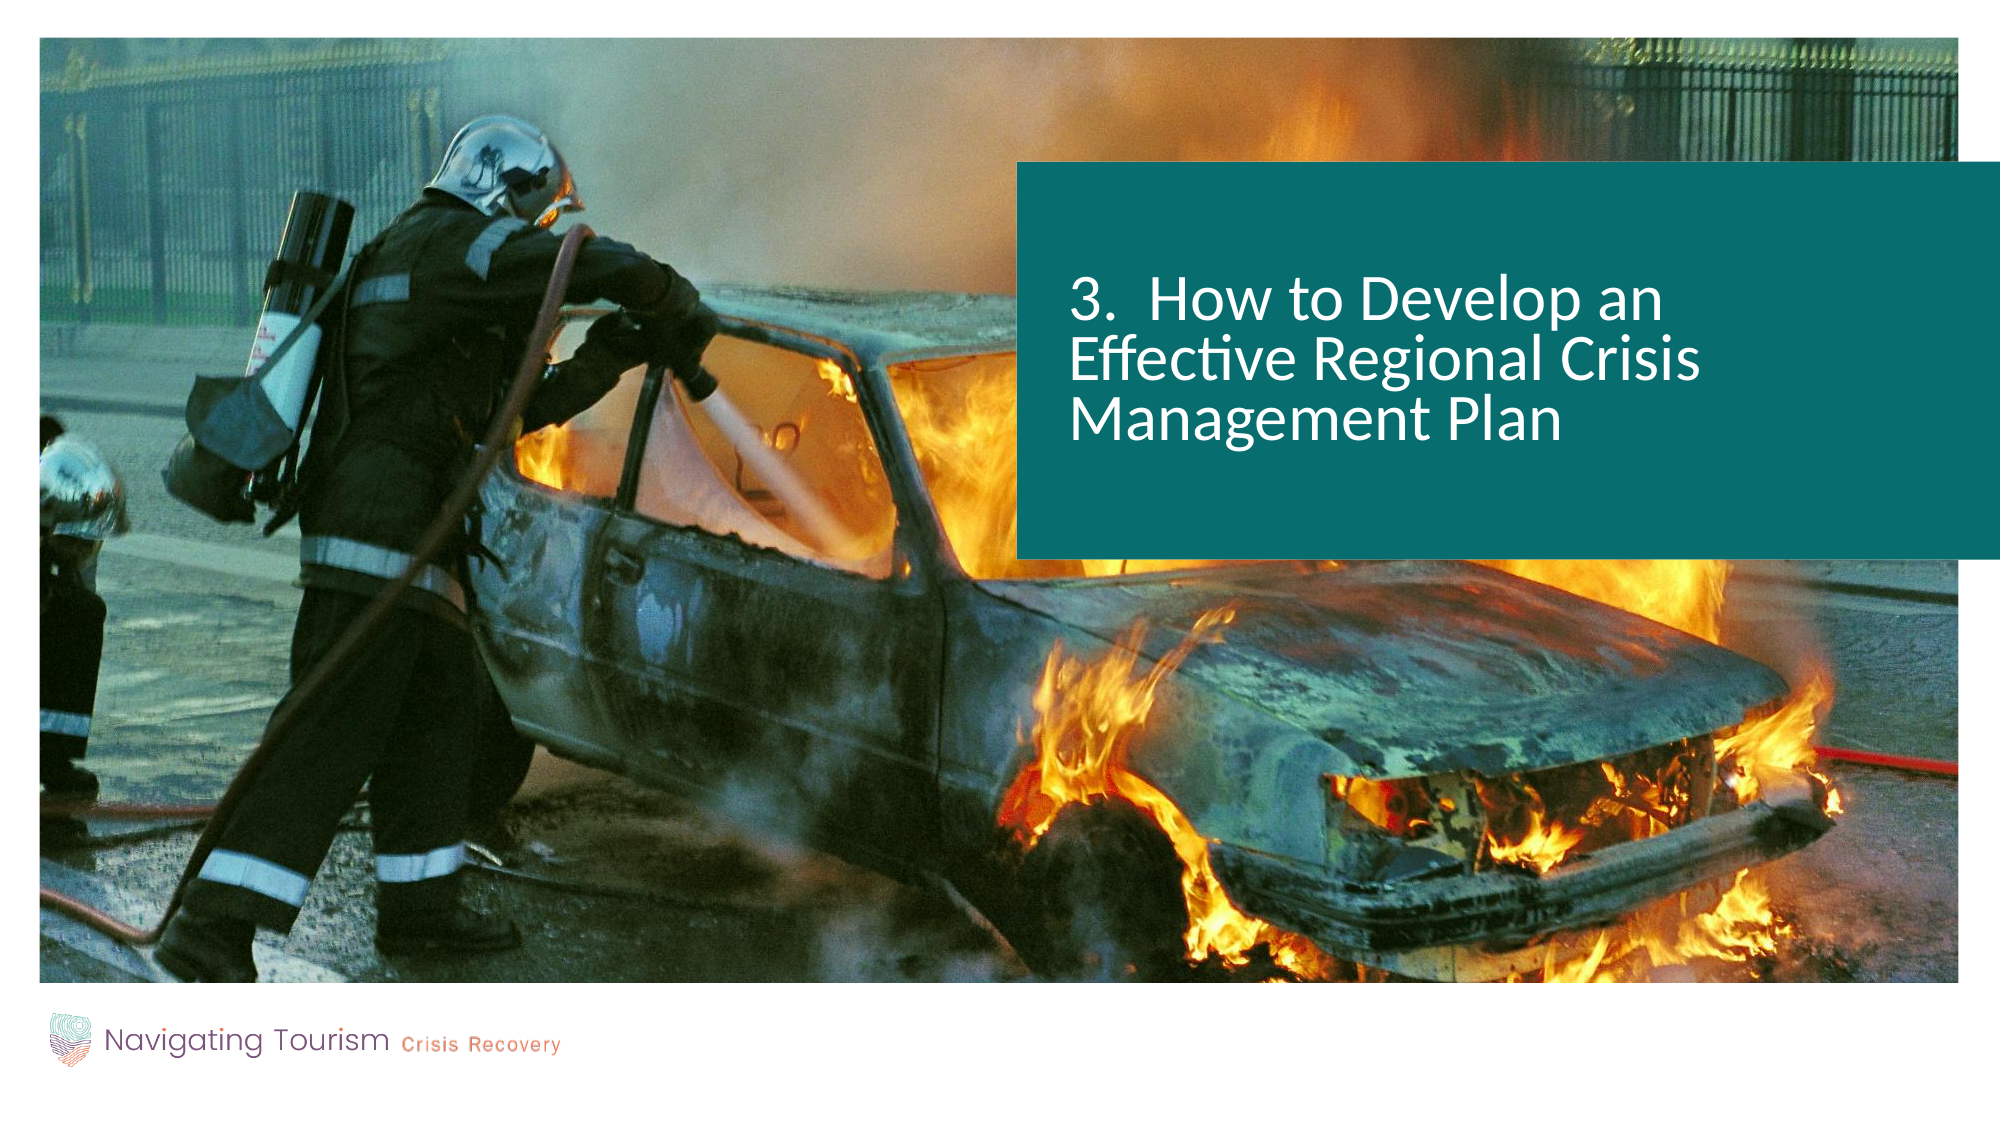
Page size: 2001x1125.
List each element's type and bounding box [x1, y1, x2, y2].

picture [39, 37, 1959, 984]
picture [50, 1009, 97, 1071]
picture [98, 1015, 562, 1065]
